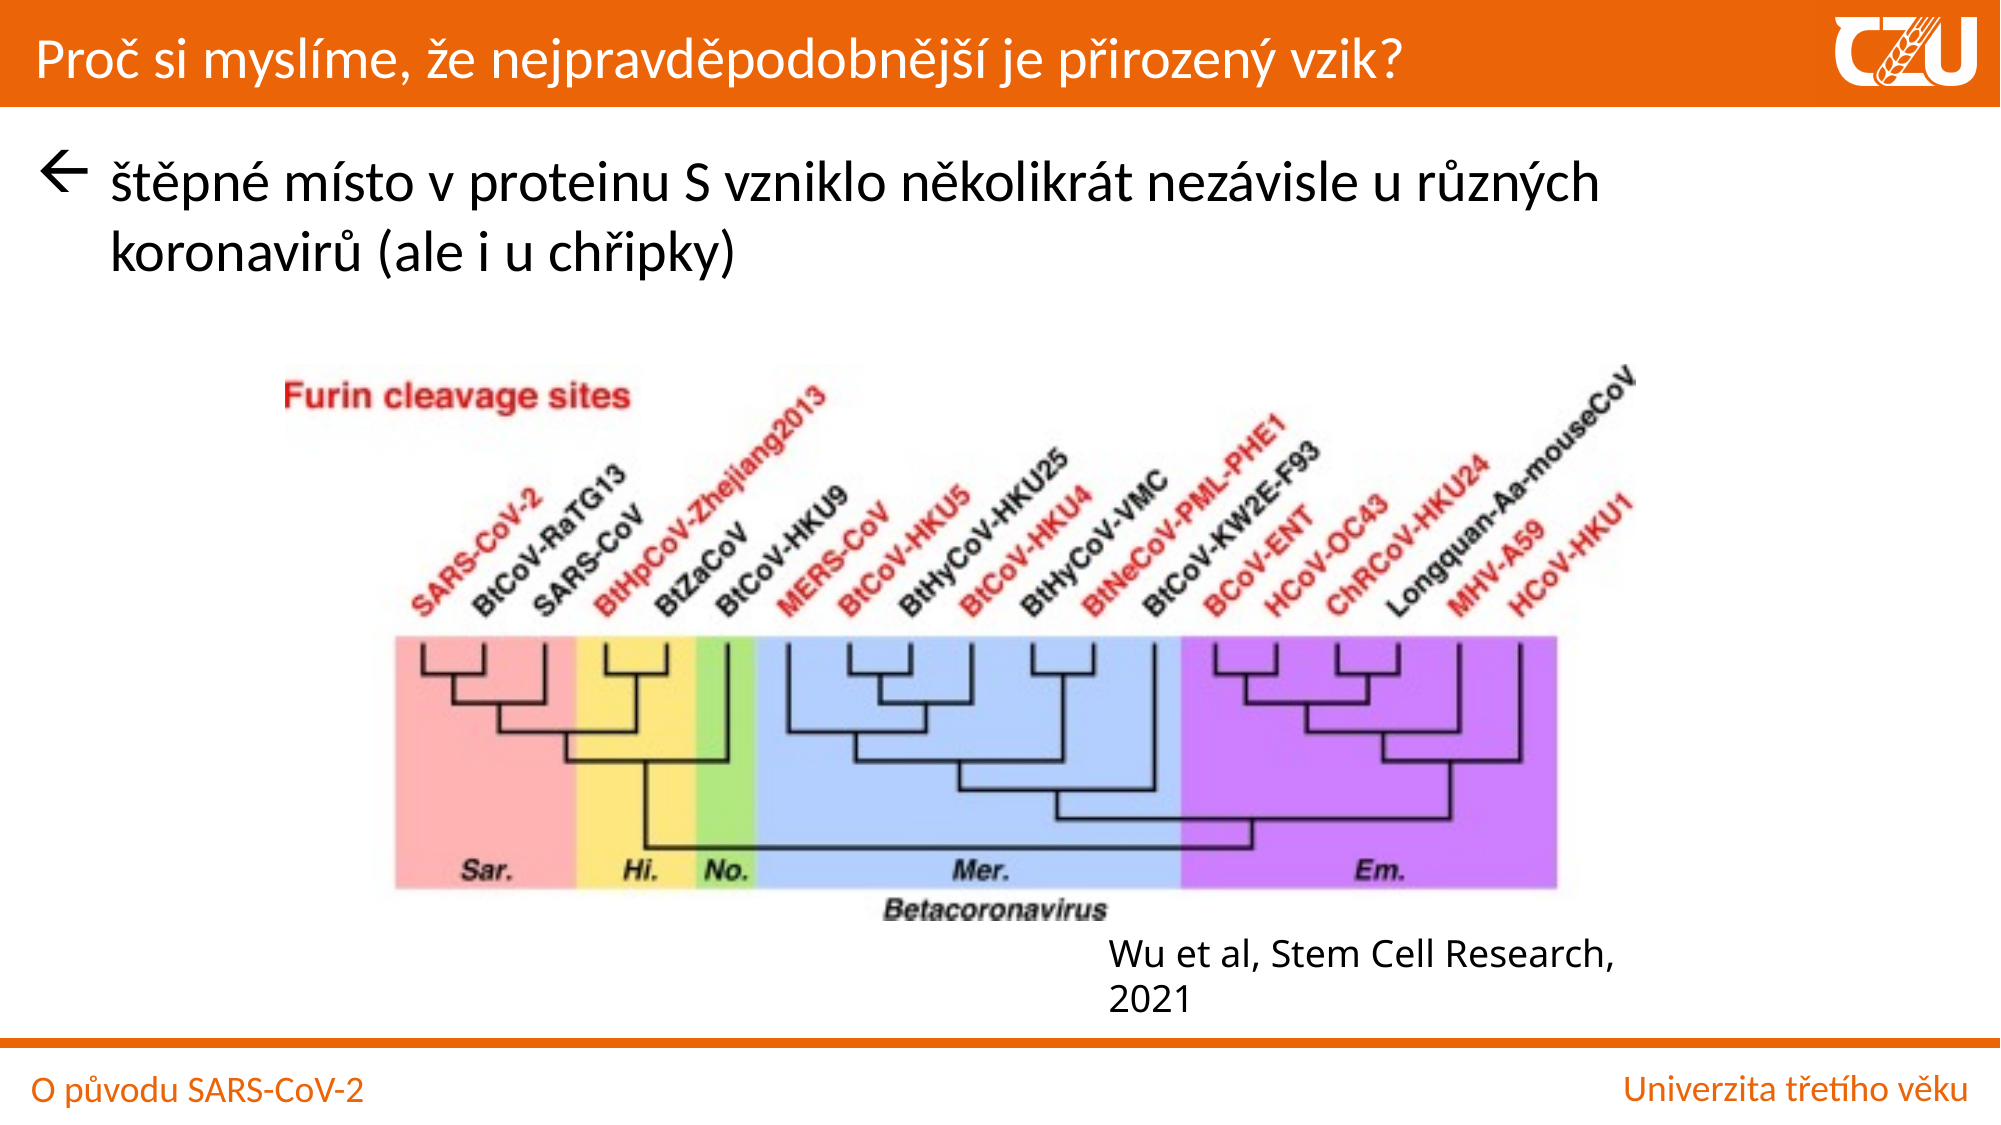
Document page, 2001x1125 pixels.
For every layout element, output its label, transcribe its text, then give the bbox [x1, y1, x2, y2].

text_box O původu SARS-CoV-2 [16, 1058, 1017, 1118]
text_box štěpné místo v proteinu S vzniklo několikrát nezávisle u různých koronavirů (ale i u chřipky) [20, 135, 1714, 291]
text_box Wu et al, Stem Cell Research, 2021 [1093, 922, 1679, 1027]
text_box Univerzita třetího věku [1045, 1056, 1984, 1117]
picture [1815, 0, 2000, 105]
text_box [0, 1038, 2000, 1048]
text_box [0, 0, 2000, 107]
text_box Proč si myslíme, že nejpravděpodobnější je přirozený vzik? [20, 13, 1794, 98]
picture [285, 363, 1636, 921]
